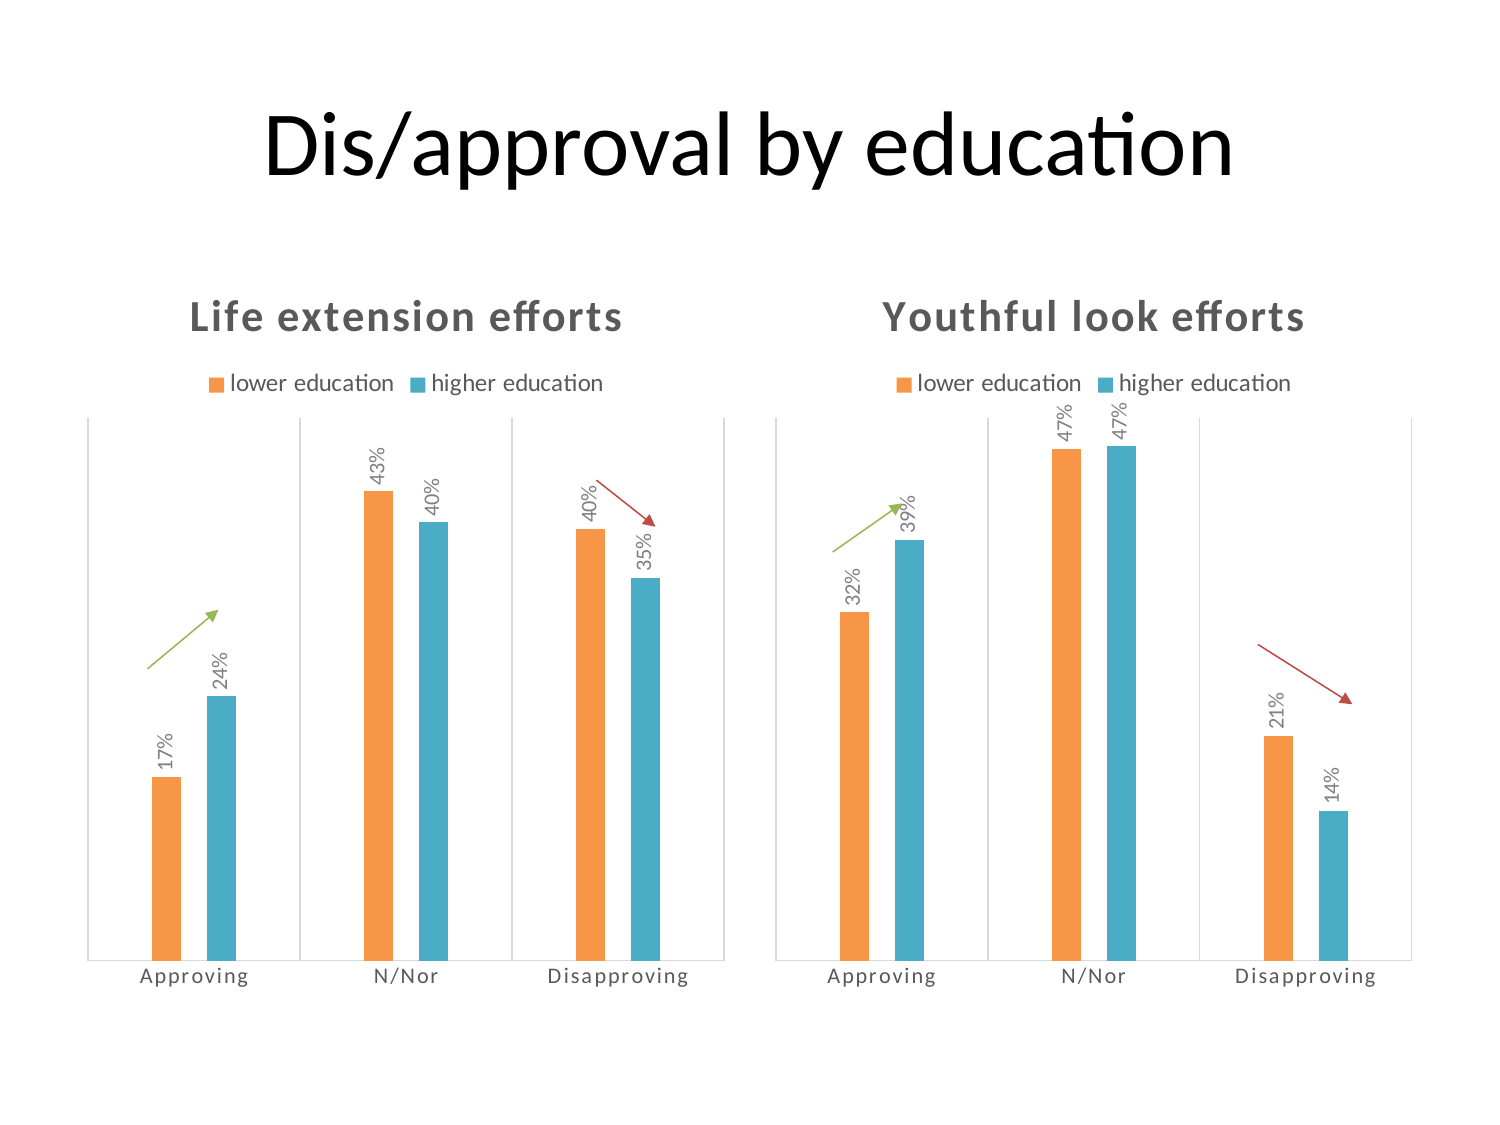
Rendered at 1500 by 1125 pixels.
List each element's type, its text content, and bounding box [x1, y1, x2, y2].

chart [762, 262, 1426, 1006]
chart [74, 262, 738, 1006]
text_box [832, 503, 903, 553]
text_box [1257, 644, 1353, 705]
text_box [147, 609, 219, 669]
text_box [596, 479, 656, 527]
title Dis/approval by education [75, 45, 1425, 233]
